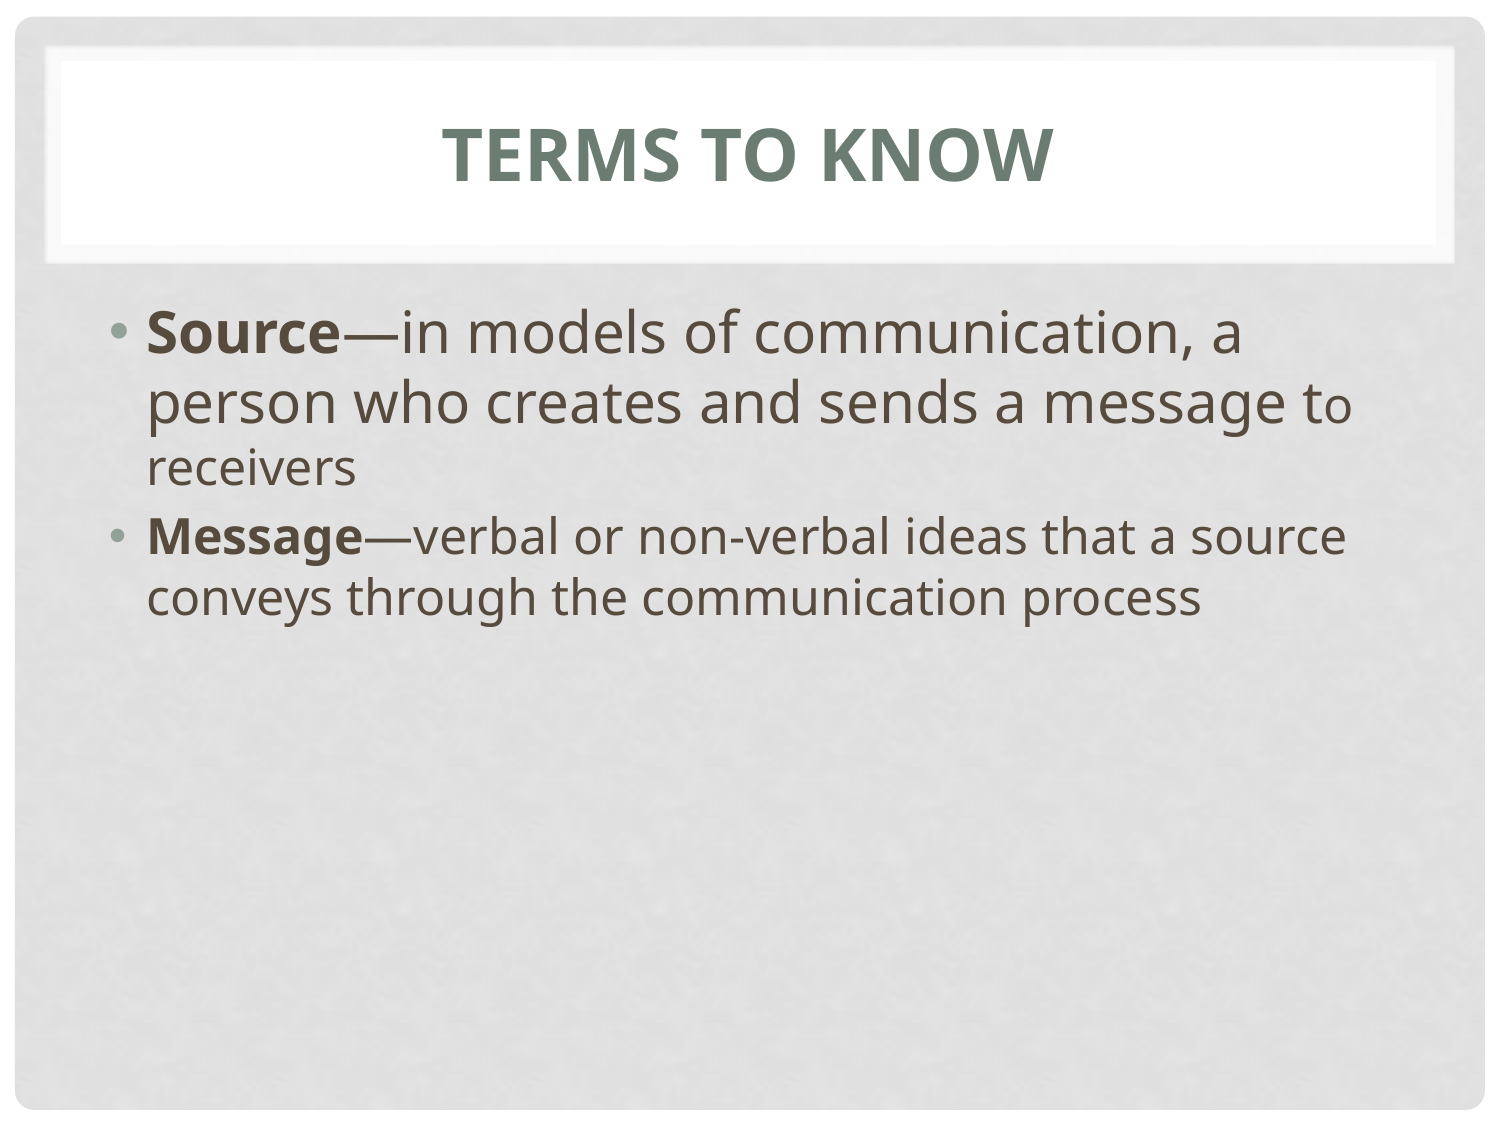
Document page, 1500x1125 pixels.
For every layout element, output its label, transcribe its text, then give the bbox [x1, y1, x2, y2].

list Source—in models of communication, a person who creates and sends a message to receivers Message—verbal or non-verbal ideas that a source conveys through the communication process [75, 287, 1425, 1005]
title Terms to Know [69, 66, 1425, 238]
